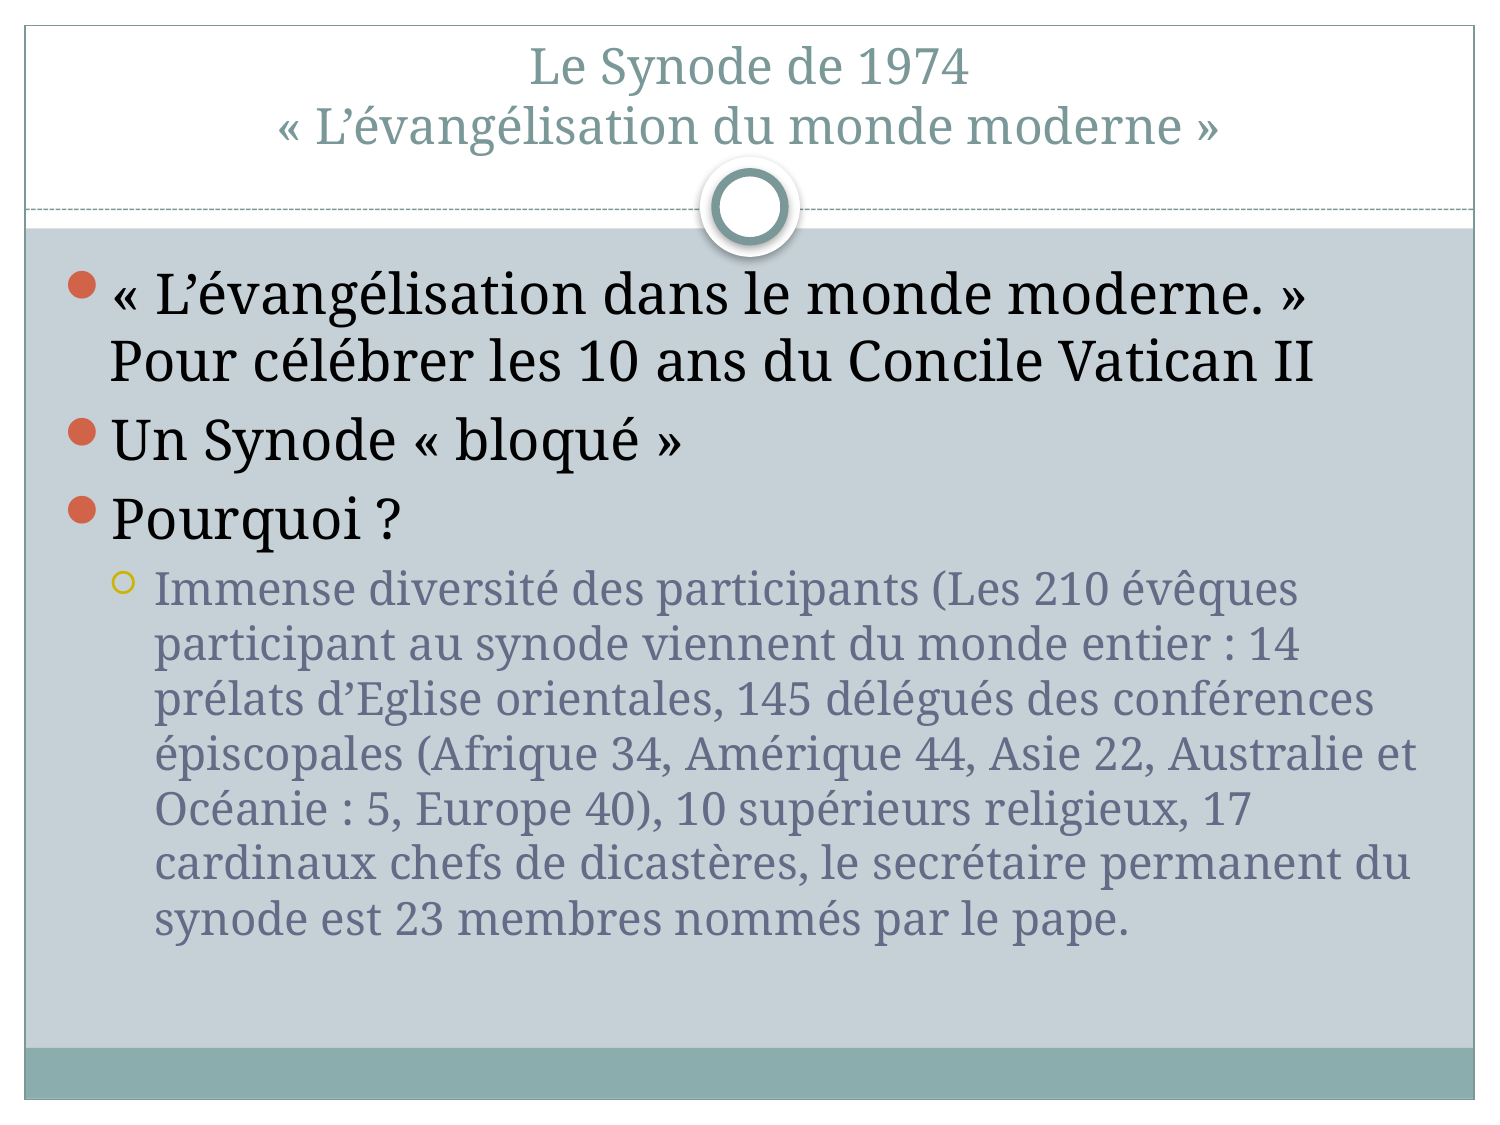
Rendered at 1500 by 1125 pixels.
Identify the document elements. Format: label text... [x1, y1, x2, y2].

title Le Synode de 1974 « L’évangélisation du monde moderne » [49, 37, 1450, 162]
list « L’évangélisation dans le monde moderne. » Pour célébrer les 10 ans du Concile Vatican II Un Synode « bloqué » Pourquoi ? Immense diversité des participants (Les 210 évêques participant au synode viennent du monde entier : 14 prélats d’Eglise orientales, 145 délégués des conférences épiscopales (Afrique 34, Amérique 44, Asie 22, Australie et Océanie : 5, Europe 40), 10 supérieurs religieux, 17 cardinaux chefs de dicastères, le secrétaire permanent du synode est 23 membres nommés par le pape. [49, 250, 1445, 1001]
